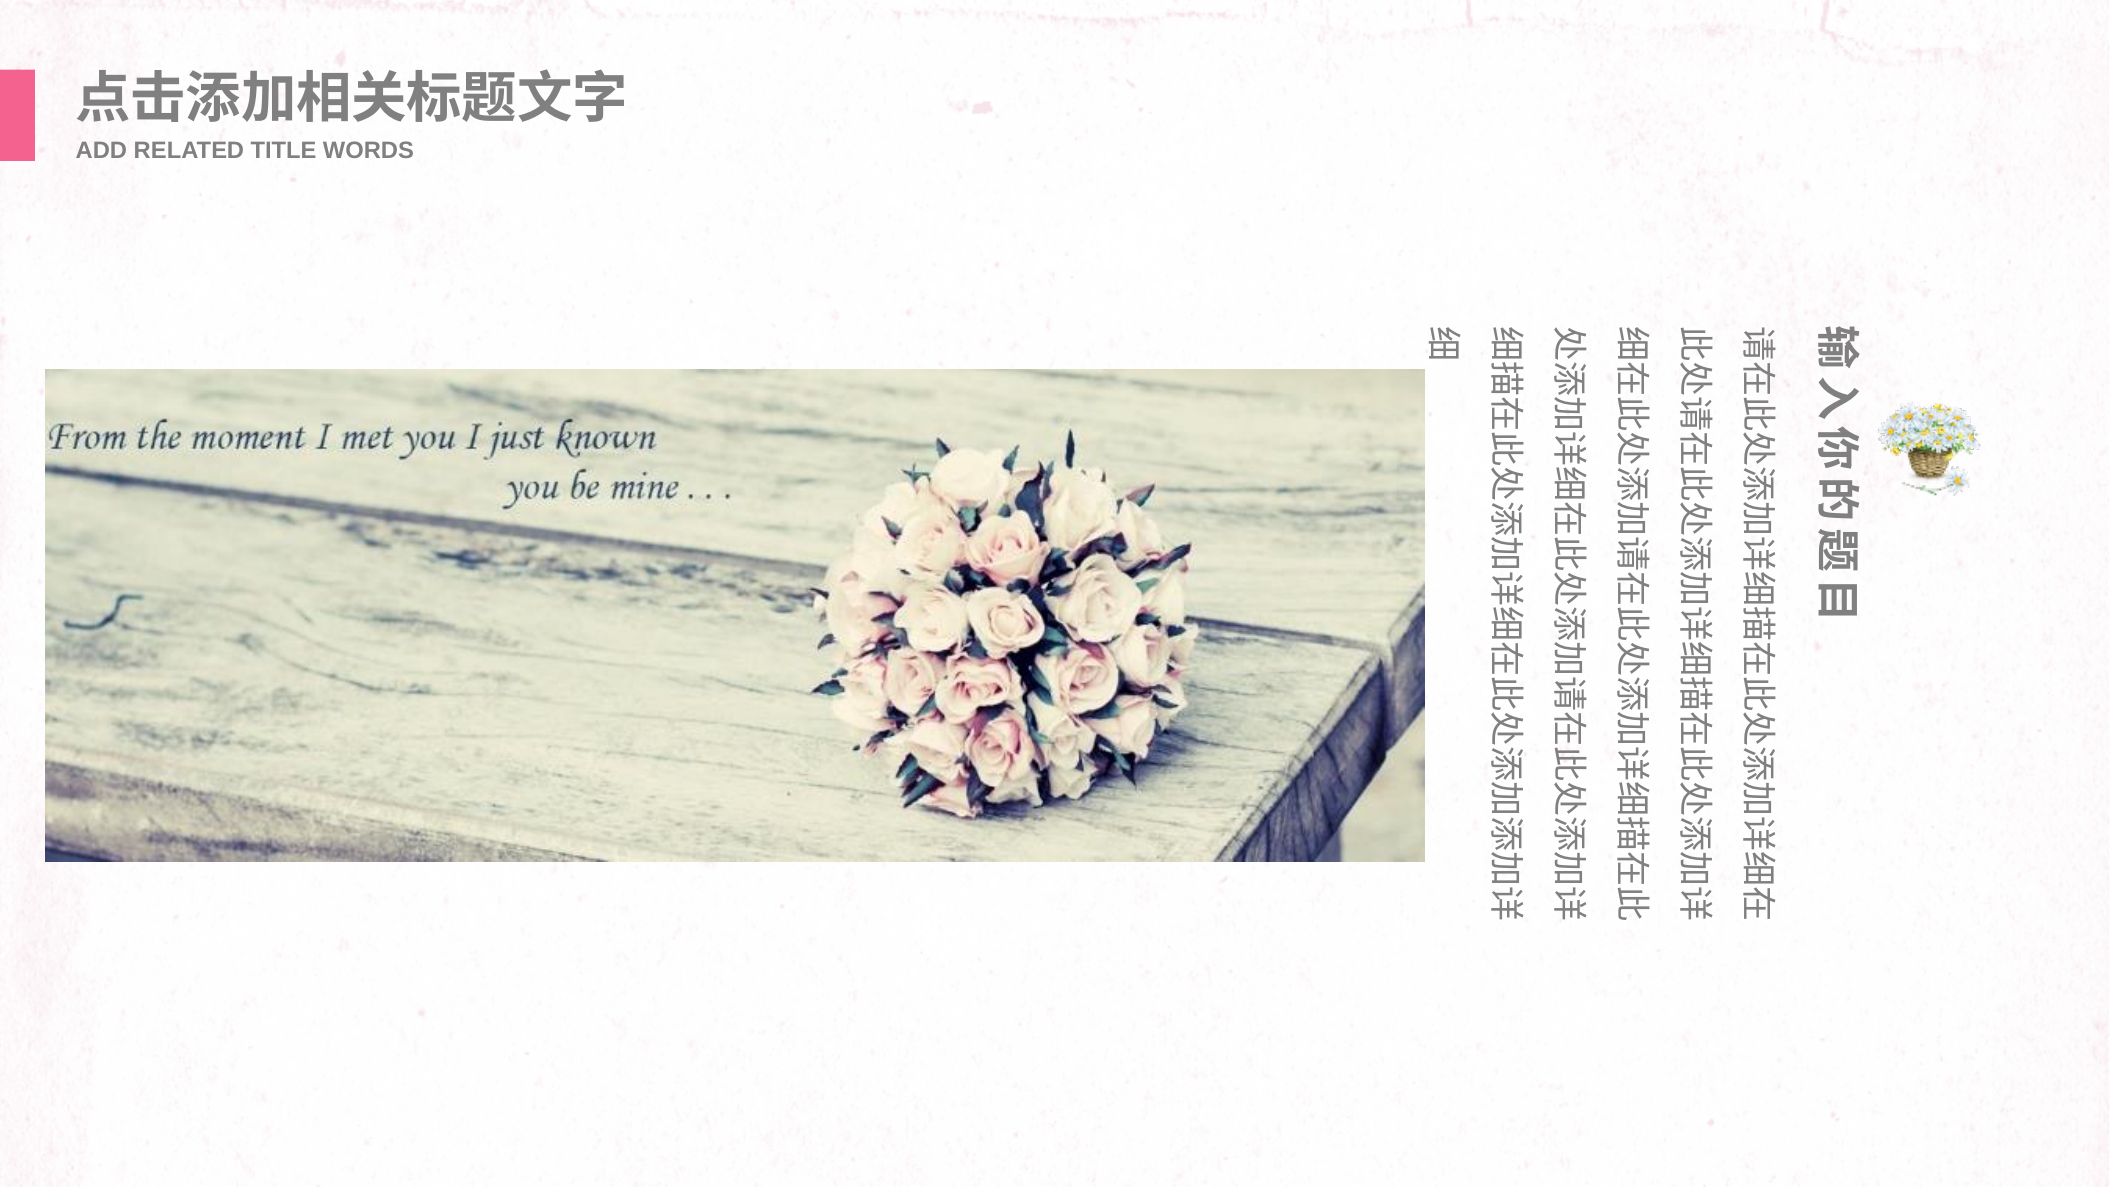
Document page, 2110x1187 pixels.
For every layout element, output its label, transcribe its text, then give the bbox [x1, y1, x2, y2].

picture [45, 369, 1425, 862]
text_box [0, 54, 646, 171]
picture [1874, 398, 1985, 500]
text_box 输入你的题目 [1810, 311, 1901, 782]
text_box 请在此处添加详细描在此处添加详细在此处请在此处添加详细描在此处添加详细在此处添加请在此处添加详细描在此处添加详细在此处添加请在此处添加详细描在此处添加详细在此处添加添加详细 [1467, 311, 1810, 970]
